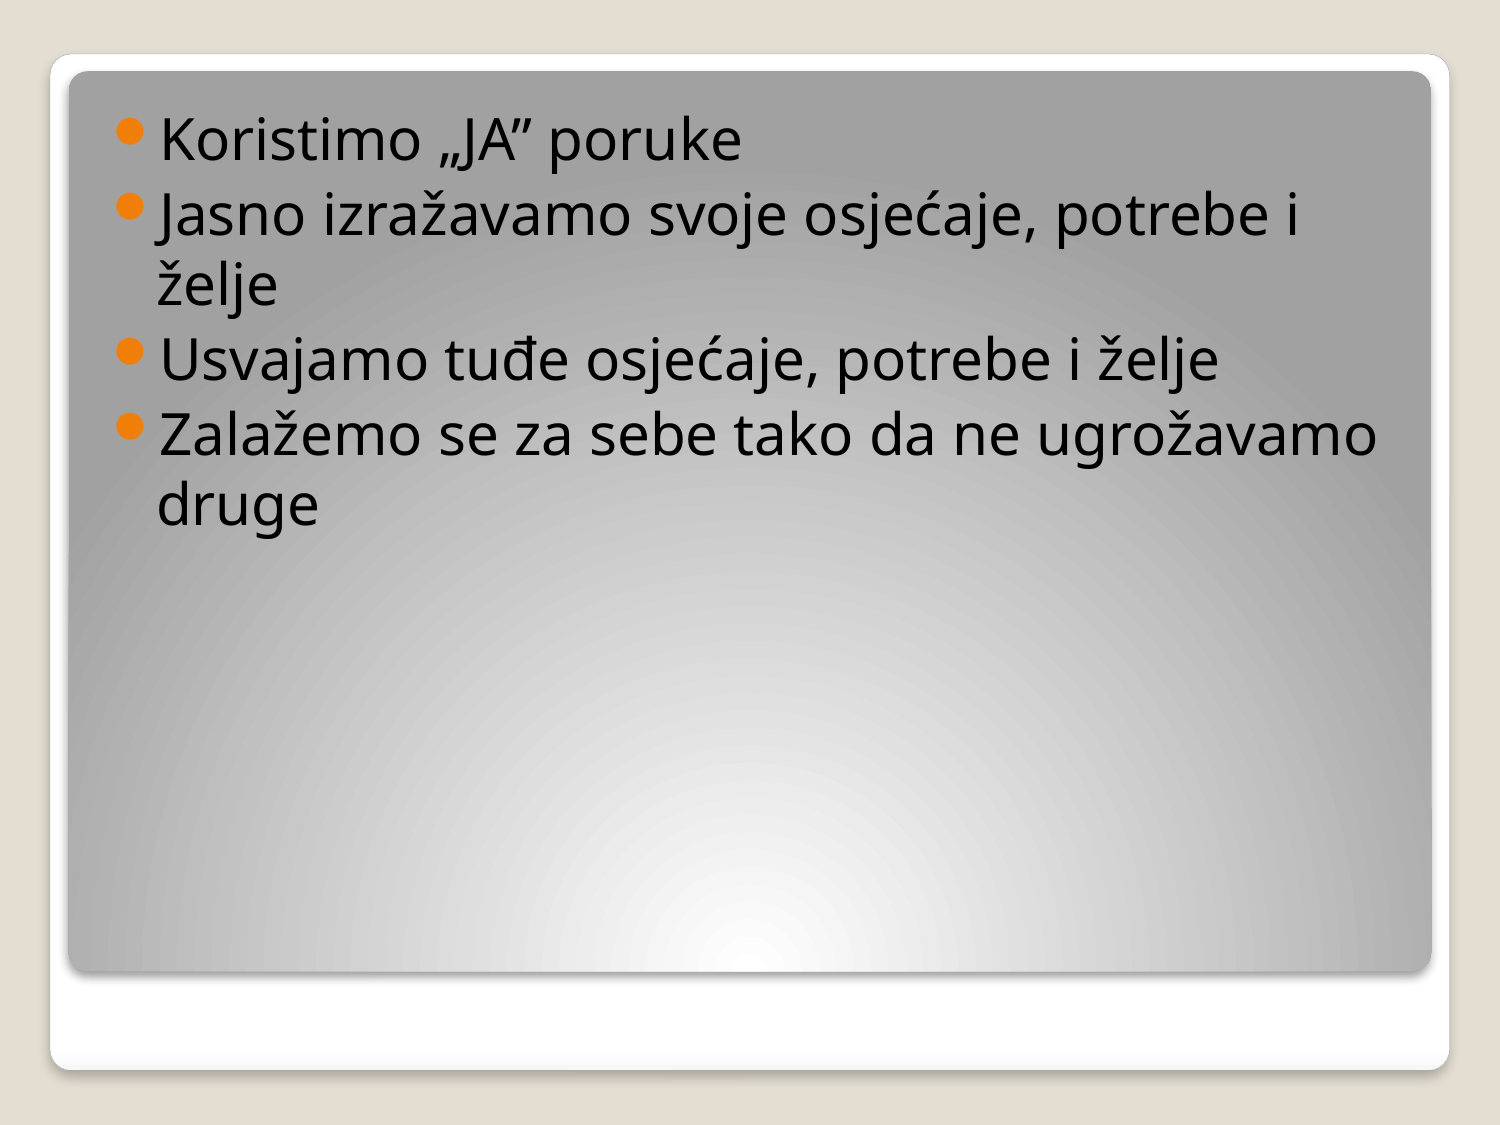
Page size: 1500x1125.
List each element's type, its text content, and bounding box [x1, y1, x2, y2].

list Koristimo „JA” poruke Jasno izražavamo svoje osjećaje, potrebe i želje Usvajamo tuđe osjećaje, potrebe i želje Zalažemo se za sebe tako da ne ugrožavamo druge [82, 86, 1425, 774]
